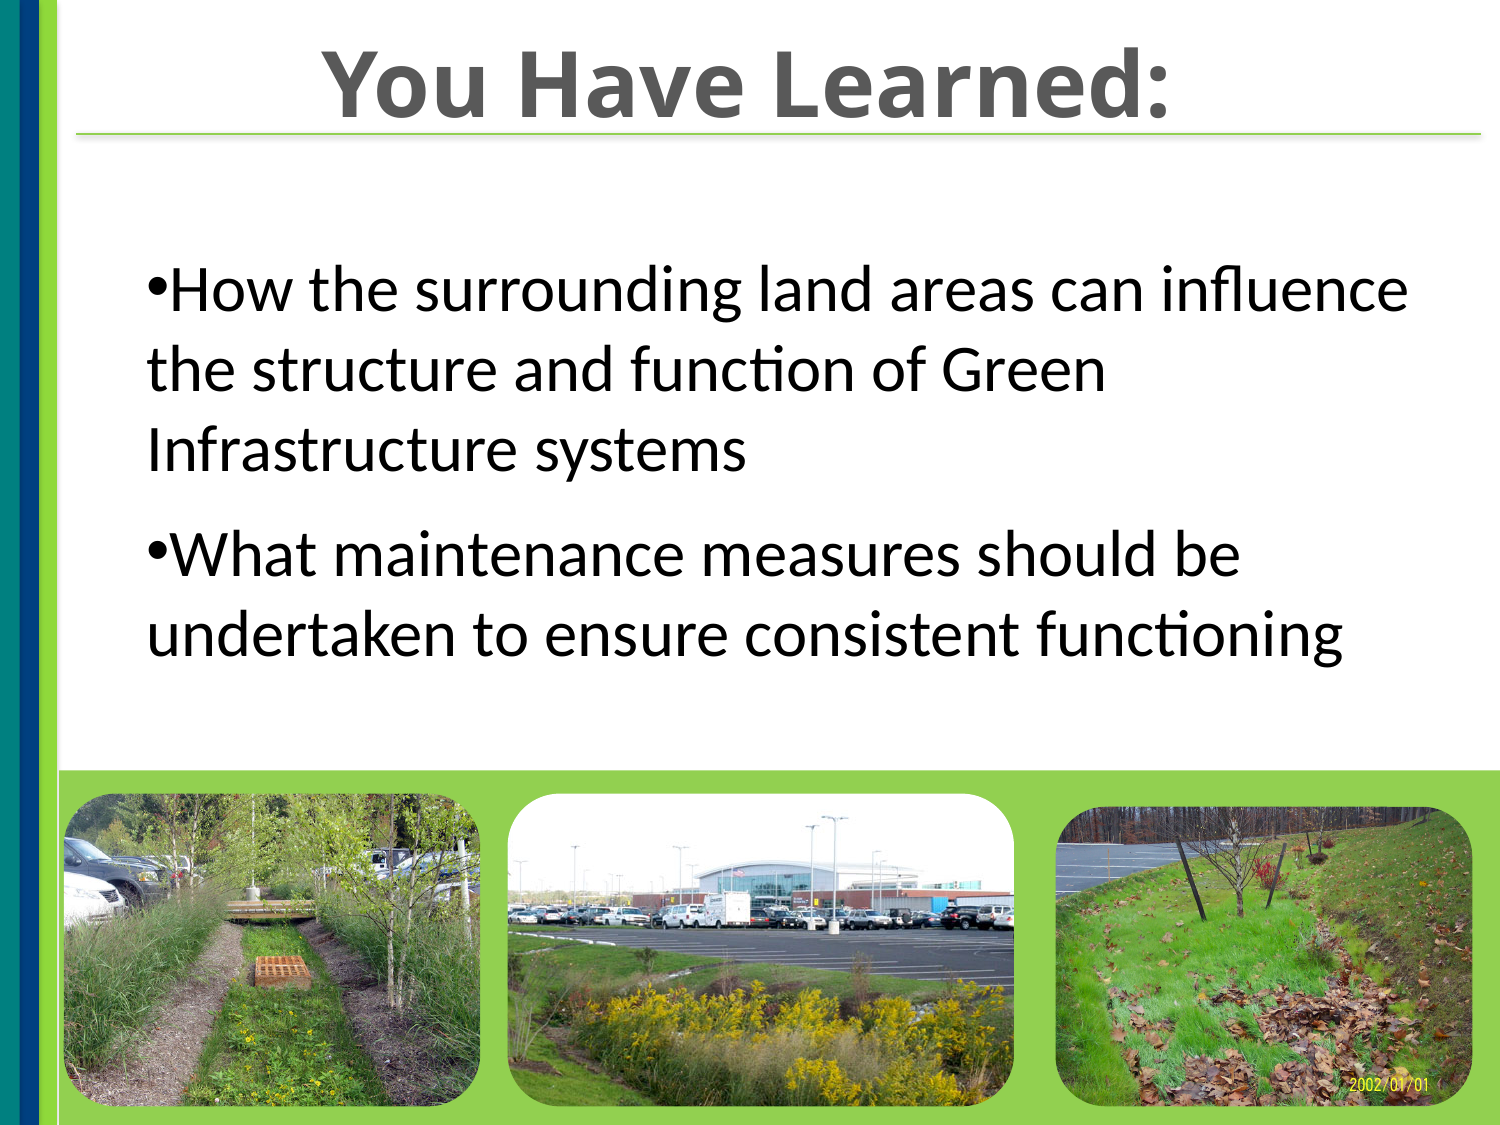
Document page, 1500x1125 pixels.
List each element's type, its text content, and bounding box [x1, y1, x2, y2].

text_box [57, 768, 1500, 1125]
picture [63, 793, 481, 1107]
text_box You Have Learned: [306, 18, 1188, 132]
text_box How the surrounding land areas can influence the structure and function of Green Infrastructure systems What maintenance measures should be undertaken to ensure consistent functioning [131, 237, 1500, 678]
picture [1055, 806, 1473, 1107]
picture [507, 793, 1015, 1107]
